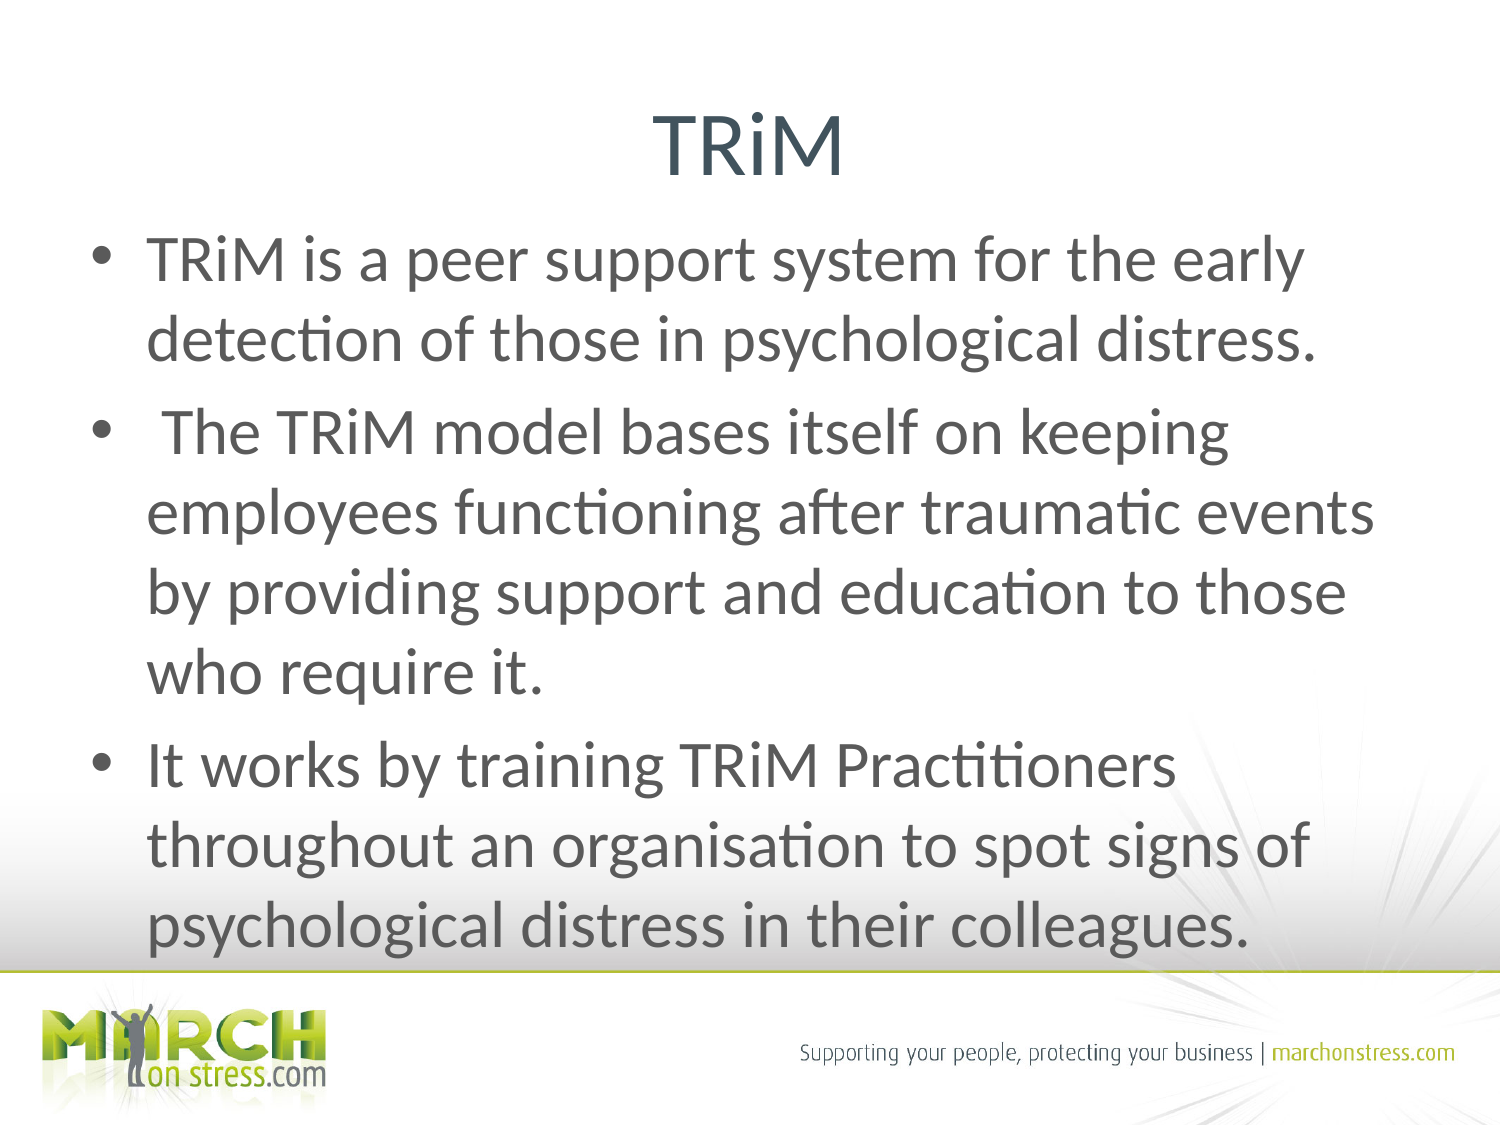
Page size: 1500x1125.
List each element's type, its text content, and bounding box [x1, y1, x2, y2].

picture [0, 0, 1500, 1125]
title TRiM [75, 45, 1425, 207]
list TRiM is a peer support system for the early detection of those in psychological distress. The TRiM model bases itself on keeping employees functioning after traumatic events by providing support and education to those who require it. It works by training TRiM Practitioners throughout an organisation to spot signs of psychological distress in their colleagues. [75, 207, 1425, 950]
